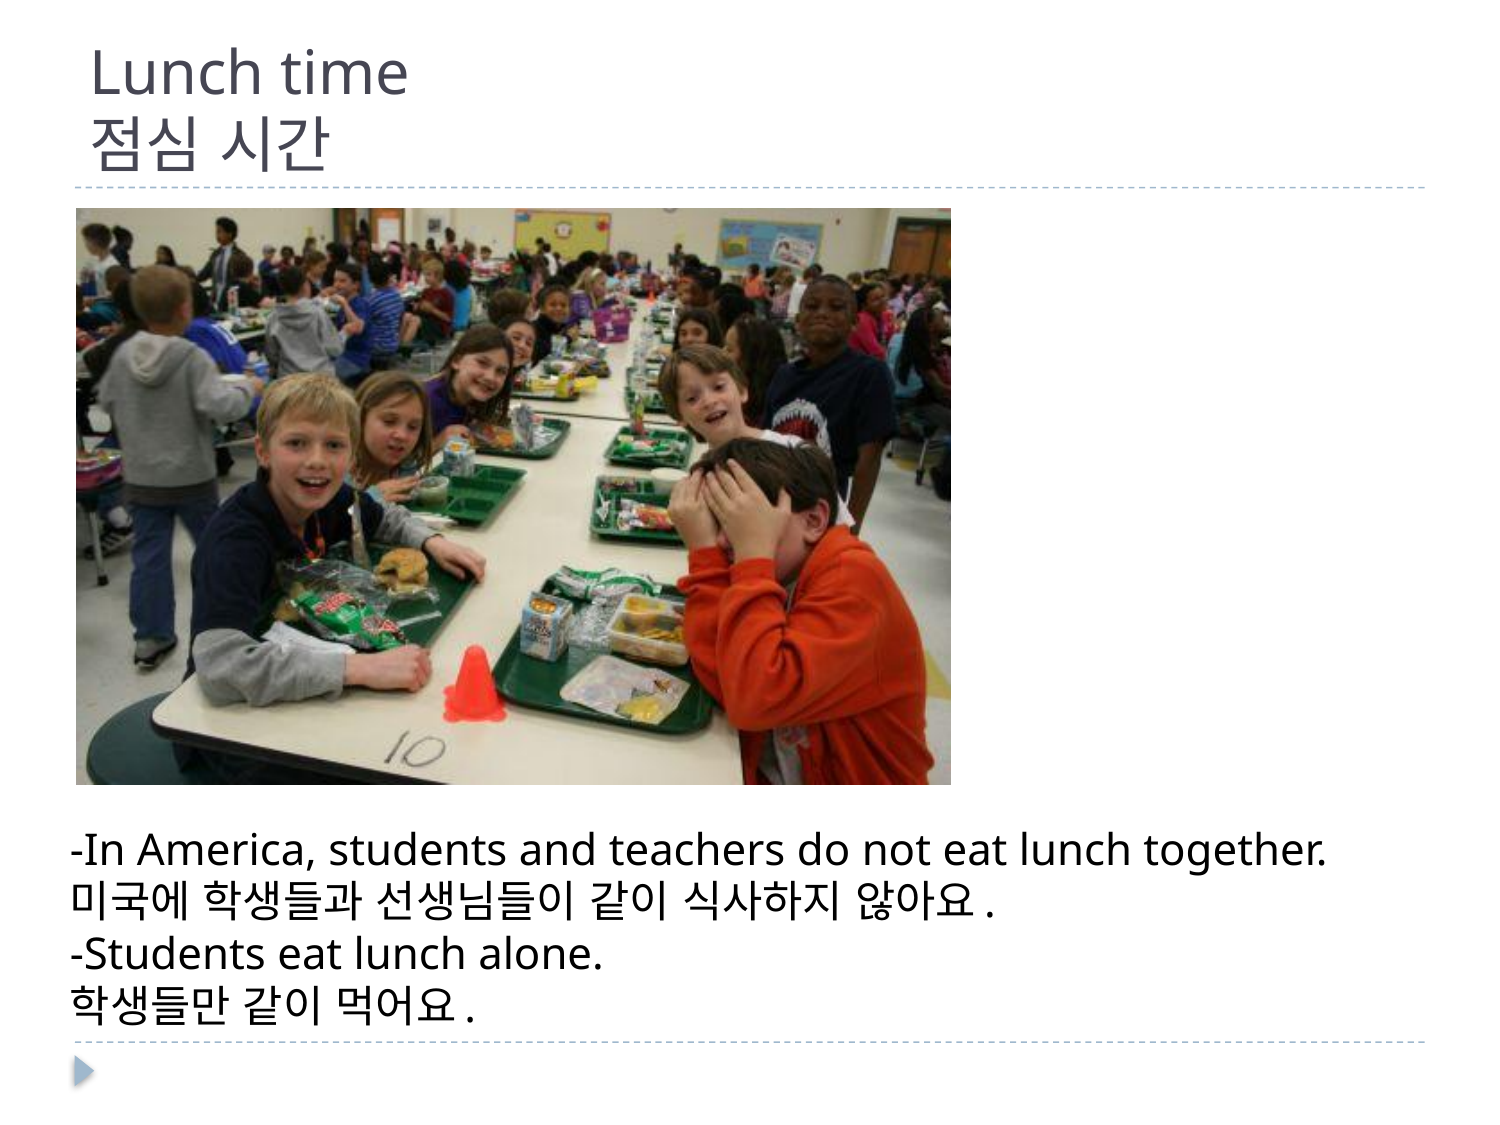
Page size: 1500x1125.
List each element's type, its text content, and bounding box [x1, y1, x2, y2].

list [76, 207, 951, 786]
title Lunch time 점심 시간 [75, 24, 1425, 188]
text_box -In America, students and teachers do not eat lunch together. 미국에 학생들과 선생님들이 같이 식사하지 않아요. -Students eat lunch alone. 학생들만 같이 먹어요. [54, 798, 1405, 1054]
